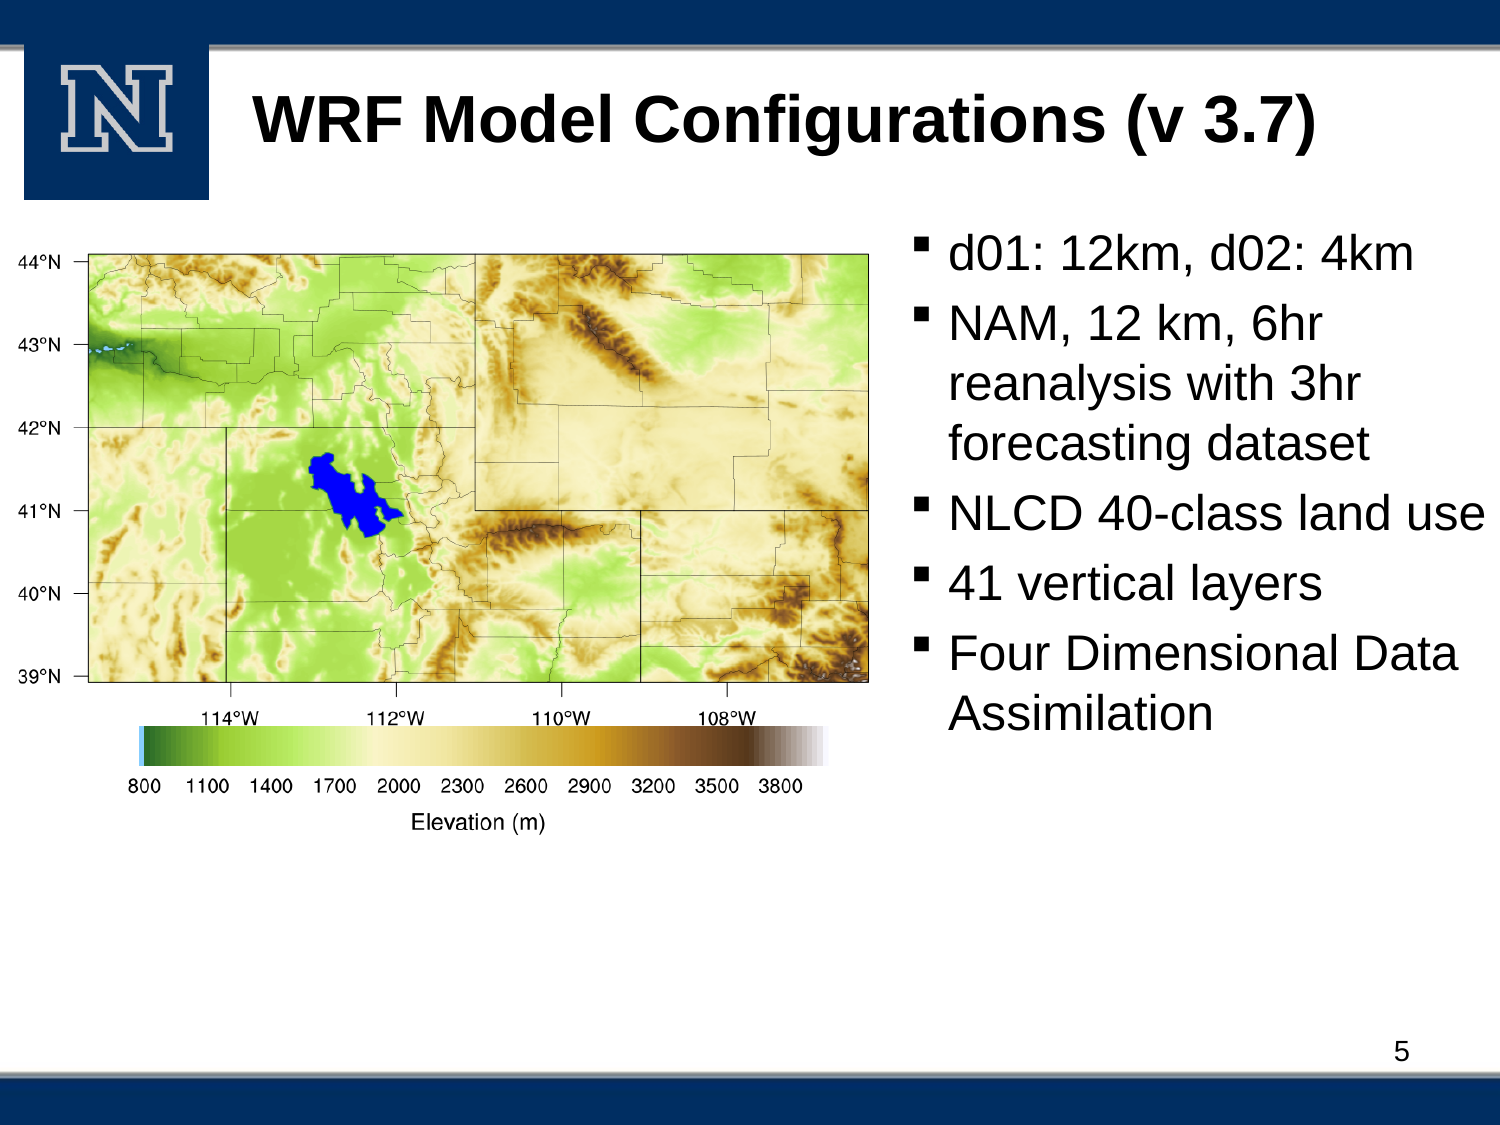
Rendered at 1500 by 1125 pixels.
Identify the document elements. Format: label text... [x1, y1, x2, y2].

picture [0, 239, 886, 850]
list d01: 12km, d02: 4km NAM, 12 km, 6hr reanalysis with 3hr forecasting dataset NLCD 40-class land use 41 vertical layers Four Dimensional Data Assimilation [895, 212, 1500, 1024]
slide_number 5 [1074, 1024, 1426, 1103]
picture [0, 1062, 1500, 1125]
title WRF Model Configurations (v 3.7) [237, 58, 1450, 184]
picture [0, 0, 1500, 200]
